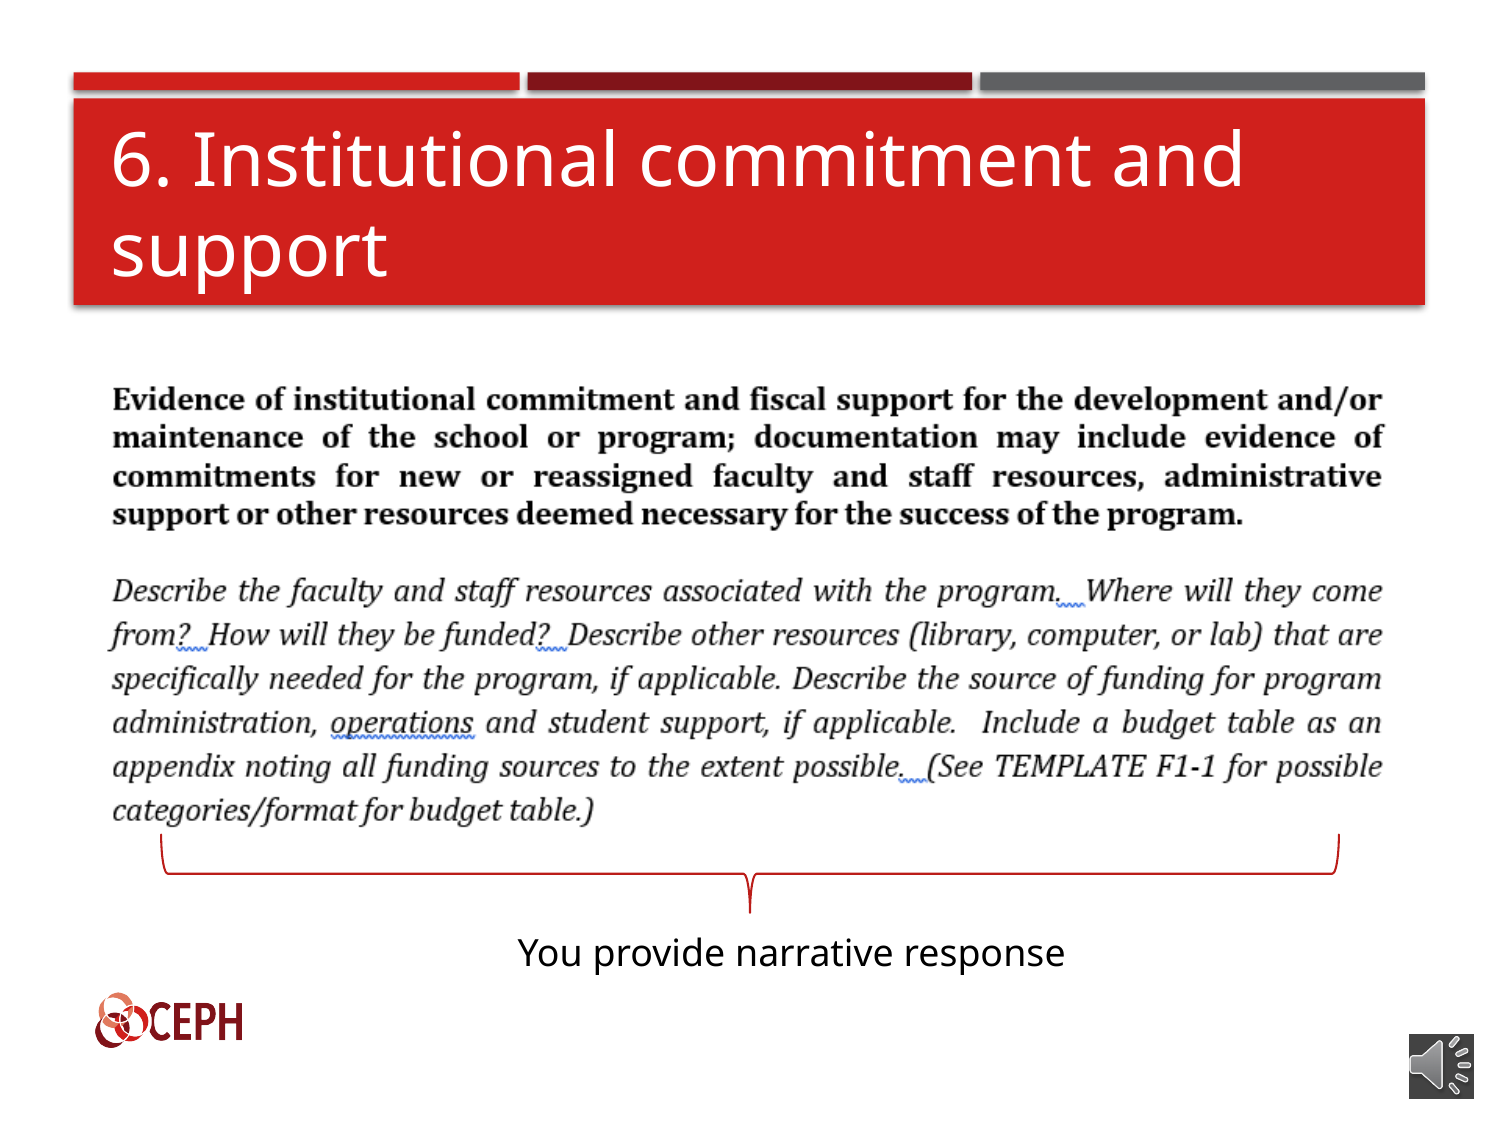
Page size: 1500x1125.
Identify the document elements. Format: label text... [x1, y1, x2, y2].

text_box [160, 845, 1340, 914]
picture [1407, 1032, 1476, 1101]
picture [105, 382, 1395, 835]
title 6. Institutional commitment and support [95, 112, 1406, 291]
text_box You provide narrative response [502, 921, 1113, 981]
picture [95, 992, 242, 1048]
